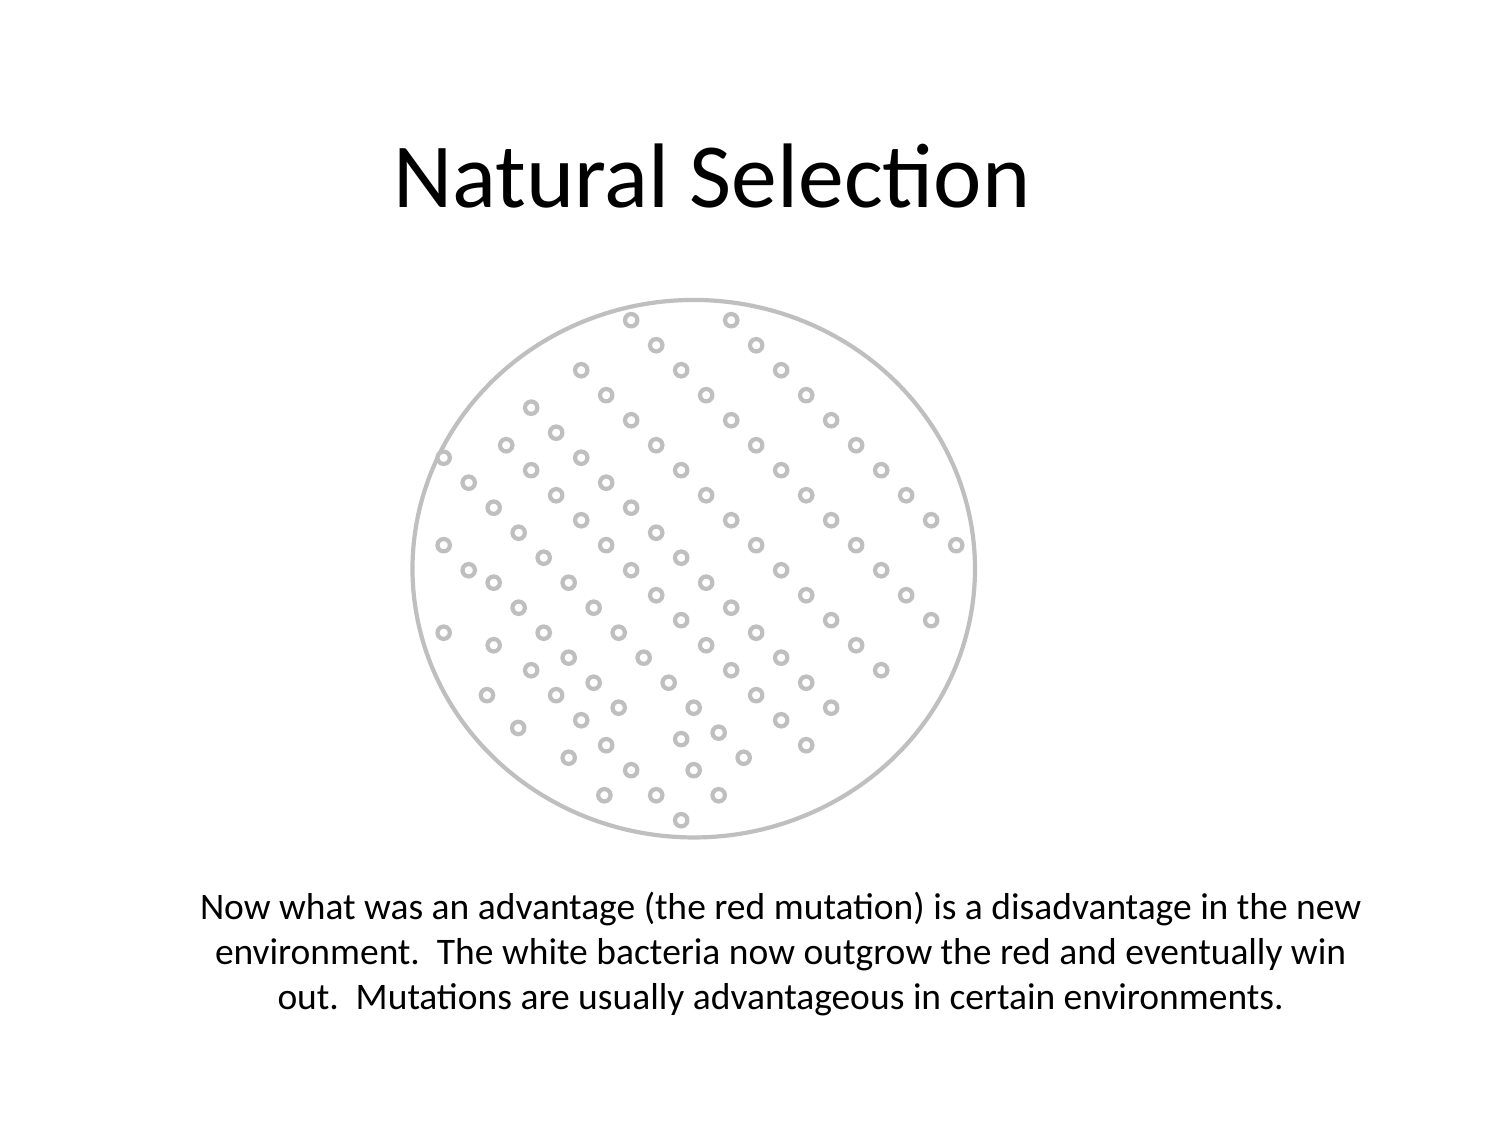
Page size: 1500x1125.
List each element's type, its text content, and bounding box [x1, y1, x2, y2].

text_box [772, 711, 790, 729]
text_box [497, 436, 515, 454]
text_box [522, 461, 540, 479]
text_box [710, 724, 727, 741]
text_box [560, 649, 577, 666]
text_box [872, 561, 890, 579]
text_box [672, 461, 690, 479]
text_box [647, 336, 665, 354]
text_box [572, 711, 590, 729]
text_box [722, 511, 740, 529]
text_box [647, 436, 665, 454]
text_box [672, 549, 690, 567]
text_box [735, 749, 752, 767]
text_box [485, 499, 502, 516]
text_box [509, 719, 527, 737]
text_box [872, 661, 890, 679]
text_box [647, 524, 665, 542]
text_box [622, 411, 640, 429]
text_box [535, 624, 553, 642]
text_box [822, 611, 840, 629]
text_box [672, 361, 690, 379]
text_box [897, 486, 915, 504]
text_box [922, 511, 940, 529]
text_box [797, 486, 815, 504]
text_box [797, 386, 815, 404]
text_box [847, 636, 865, 654]
text_box [847, 536, 865, 554]
text_box [597, 474, 615, 492]
text_box [522, 661, 540, 679]
text_box [872, 461, 890, 479]
text_box [897, 586, 915, 604]
text_box [772, 361, 790, 379]
text_box [547, 424, 565, 441]
text_box [622, 561, 640, 579]
text_box [435, 536, 452, 554]
text_box [560, 749, 577, 767]
text_box [697, 386, 715, 404]
text_box [847, 436, 865, 454]
text_box [647, 786, 665, 804]
text_box [522, 399, 540, 417]
text_box [597, 736, 615, 754]
text_box [610, 699, 628, 717]
text_box [560, 574, 577, 591]
text_box [747, 436, 765, 454]
text_box [772, 561, 790, 579]
text_box [672, 611, 690, 629]
text_box [697, 636, 715, 654]
text_box [747, 536, 765, 554]
text_box [635, 649, 652, 666]
text_box [685, 699, 703, 717]
text_box [722, 411, 740, 429]
text_box [672, 811, 690, 829]
text_box [485, 574, 502, 591]
text_box [947, 536, 965, 554]
text_box [460, 474, 478, 492]
text_box [585, 674, 602, 692]
text_box [572, 511, 590, 529]
text_box [747, 686, 765, 704]
text_box [597, 536, 615, 554]
text_box [722, 599, 740, 617]
text_box [597, 386, 615, 404]
text_box [622, 499, 640, 516]
text_box [622, 311, 640, 329]
text_box [797, 586, 815, 604]
text_box [478, 686, 496, 704]
text_box [772, 461, 790, 479]
text_box [510, 524, 527, 542]
text_box [722, 661, 740, 679]
text_box [797, 736, 815, 754]
text_box [510, 599, 527, 617]
text_box [435, 624, 452, 642]
text_box [685, 761, 703, 779]
text_box [710, 786, 727, 804]
text_box [660, 674, 677, 692]
text_box Now what was an advantage (the red mutation) is a disadvantage in the new environment. The white bacteria now outgrow the red and eventually win out. Mutations are usually advantageous in certain environments. [181, 874, 1382, 1070]
text_box [647, 586, 665, 604]
text_box [747, 624, 765, 642]
title Natural Selection [75, 50, 1350, 292]
text_box [572, 449, 590, 467]
text_box [535, 549, 553, 567]
text_box [722, 311, 740, 329]
text_box [435, 449, 452, 467]
text_box [822, 511, 840, 529]
text_box [547, 686, 565, 704]
text_box [596, 786, 613, 804]
text_box [697, 574, 715, 591]
text_box [460, 561, 478, 579]
text_box [822, 411, 840, 429]
text_box [797, 674, 815, 692]
text_box [572, 361, 590, 379]
text_box [547, 486, 565, 504]
text_box [485, 636, 502, 654]
text_box [822, 699, 840, 717]
text_box [772, 649, 790, 666]
text_box [610, 624, 628, 642]
text_box [747, 336, 765, 354]
text_box [697, 486, 715, 504]
text_box [622, 761, 640, 779]
text_box [922, 611, 940, 629]
text_box [410, 297, 978, 840]
text_box [585, 599, 602, 617]
text_box [672, 730, 690, 748]
